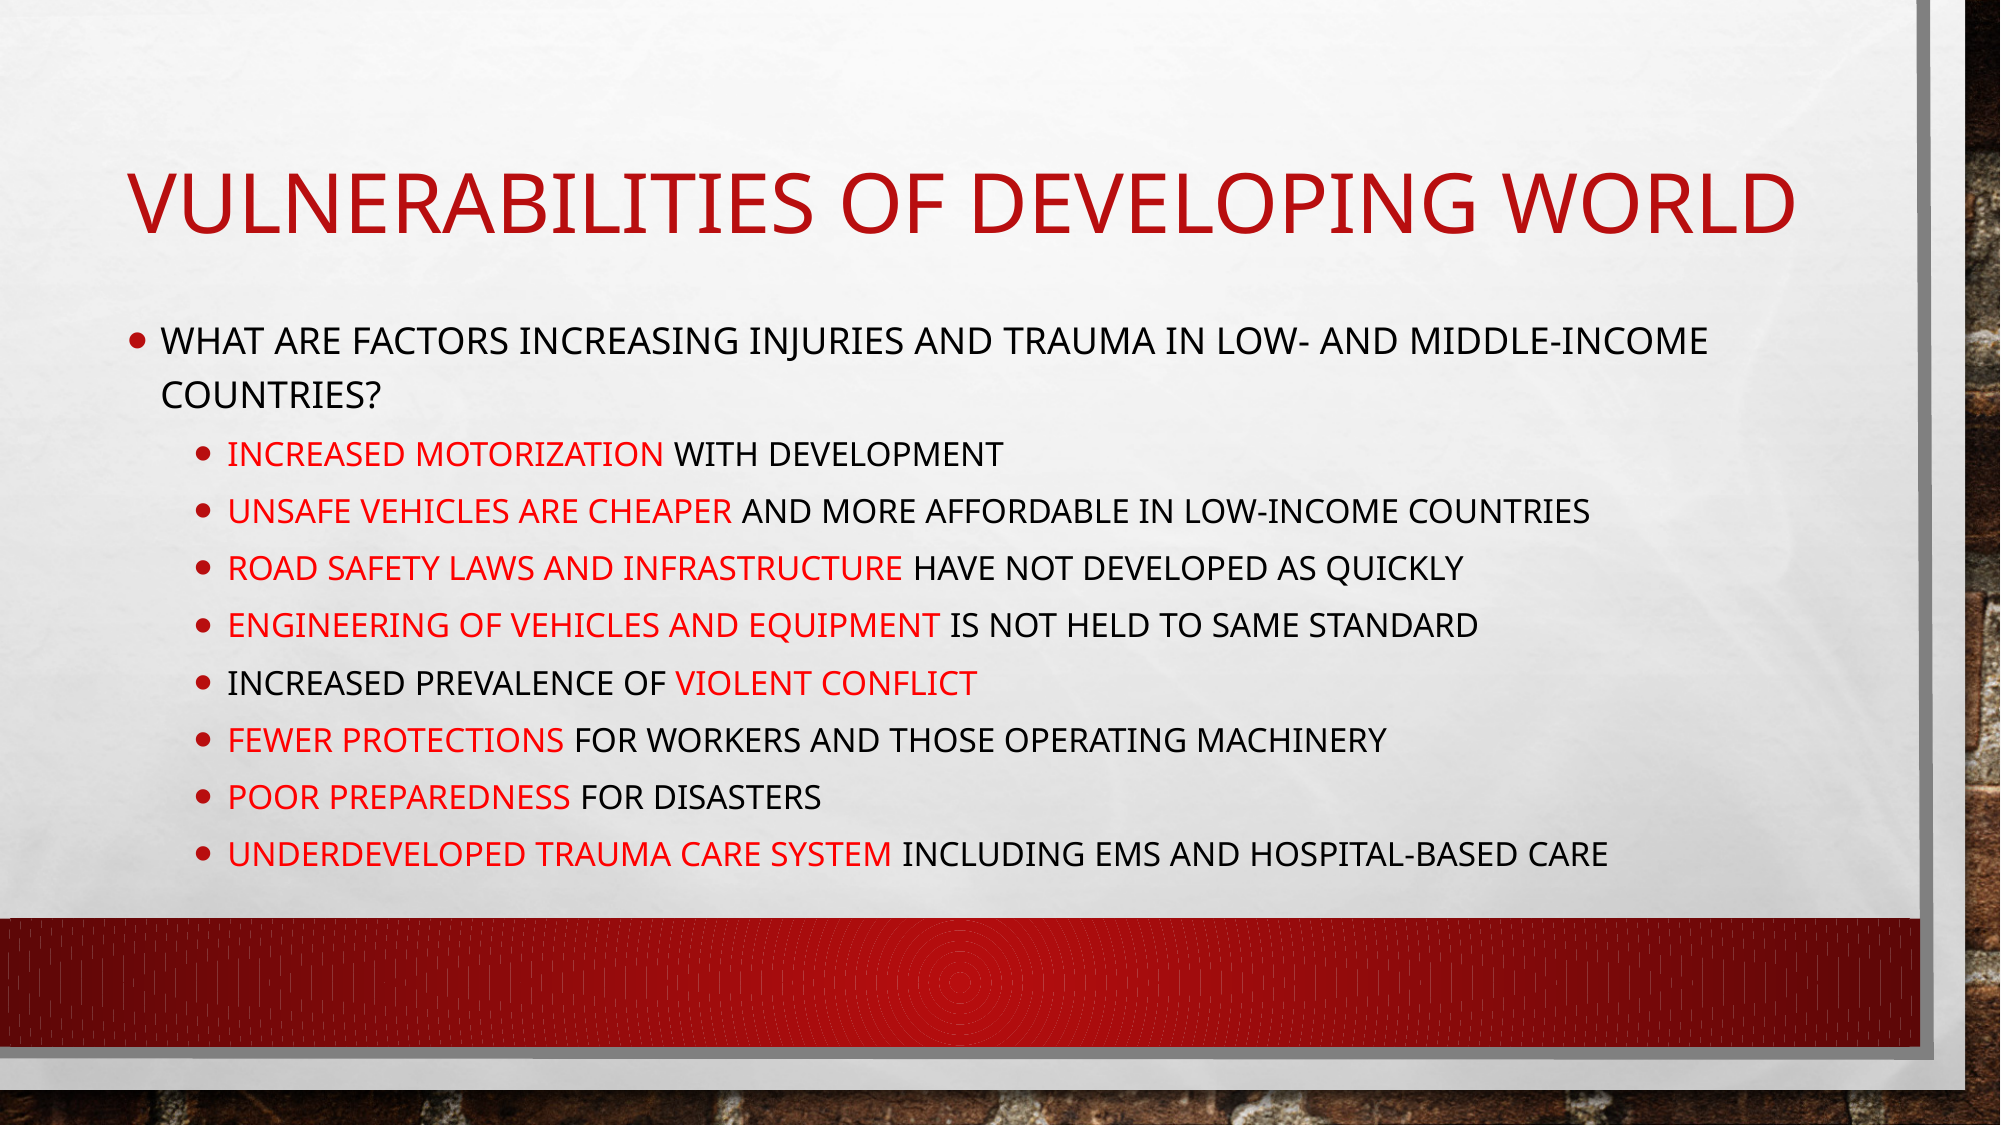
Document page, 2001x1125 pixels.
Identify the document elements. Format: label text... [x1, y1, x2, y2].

title Vulnerabilities of developing world [112, 112, 1818, 301]
list What are Factors increasing injuries and trauma in Low- and middle-income countries? Increased motorization with development Unsafe vehicles are cheaper and more affordable in low-income countries Road safety laws and infrastructure have not developed as quickly Engineering of vehicles and equipment is not held to same standard Increased prevalence of violent conflict Fewer protections for workers and those operating machinery Poor preparedness for disasters Underdeveloped trauma care system including EMS and hospital-based care [112, 301, 1818, 882]
picture [0, 0, 2000, 1125]
